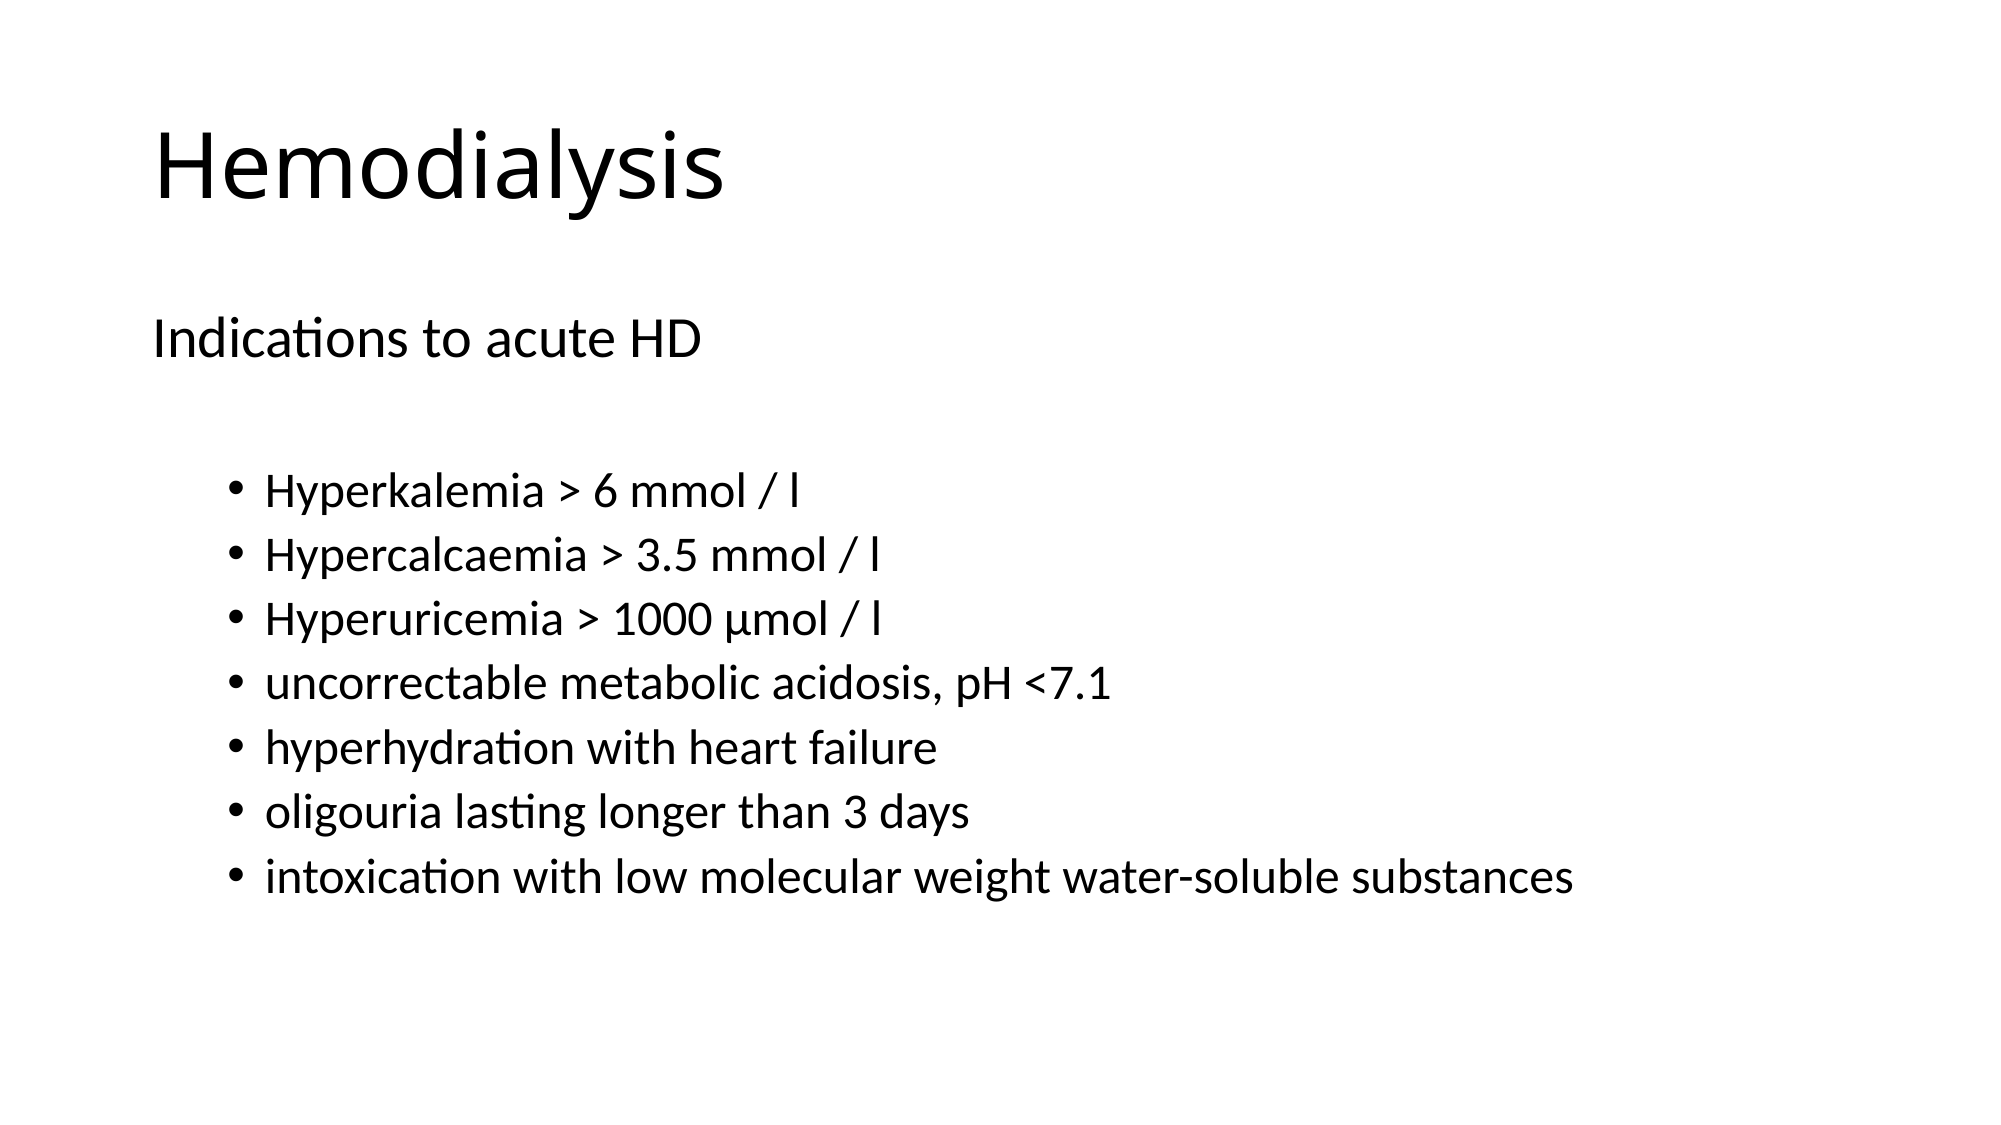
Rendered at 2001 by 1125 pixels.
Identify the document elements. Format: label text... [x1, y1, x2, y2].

title Hemodialysis [137, 59, 1863, 278]
list Indications to acute HD Hyperkalemia > 6 mmol / l Hypercalcaemia > 3.5 mmol / l Hyperuricemia > 1000 μmol / l uncorrectable metabolic acidosis, pH <7.1 hyperhydration with heart failure oligouria lasting longer than 3 days intoxication with low molecular weight water-soluble substances [137, 299, 1863, 1014]
